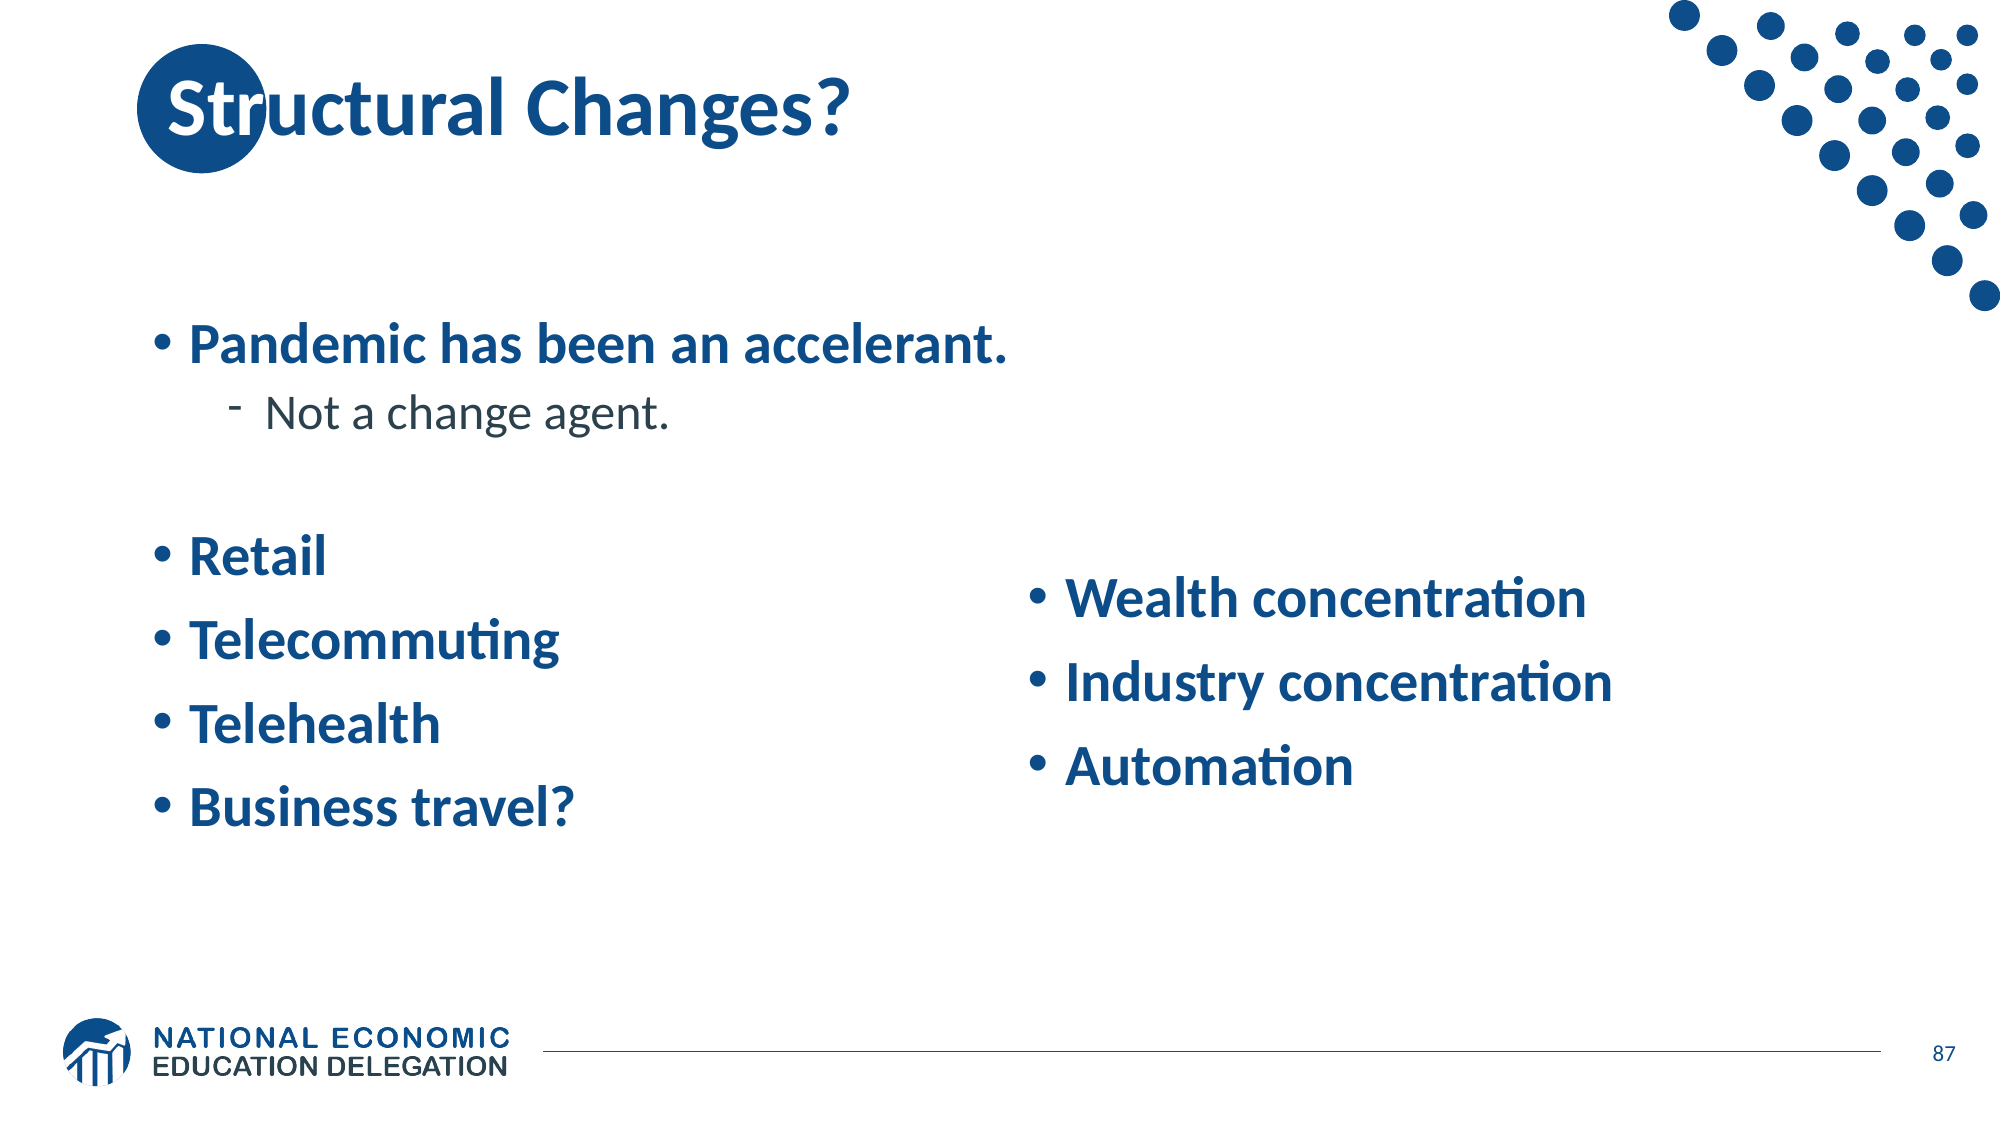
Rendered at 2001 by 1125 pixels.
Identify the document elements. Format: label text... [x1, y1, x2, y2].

text_box Pandemic has been an accelerant. Not a change agent. [137, 284, 1863, 470]
list Wealth concentration Industry concentration Automation [1012, 470, 1863, 1026]
slide_number 87 [1521, 1022, 1972, 1082]
picture [55, 1013, 520, 1091]
title Structural Changes? [152, 0, 1878, 218]
list Retail Telecommuting Telehealth Business travel? [137, 470, 988, 1026]
